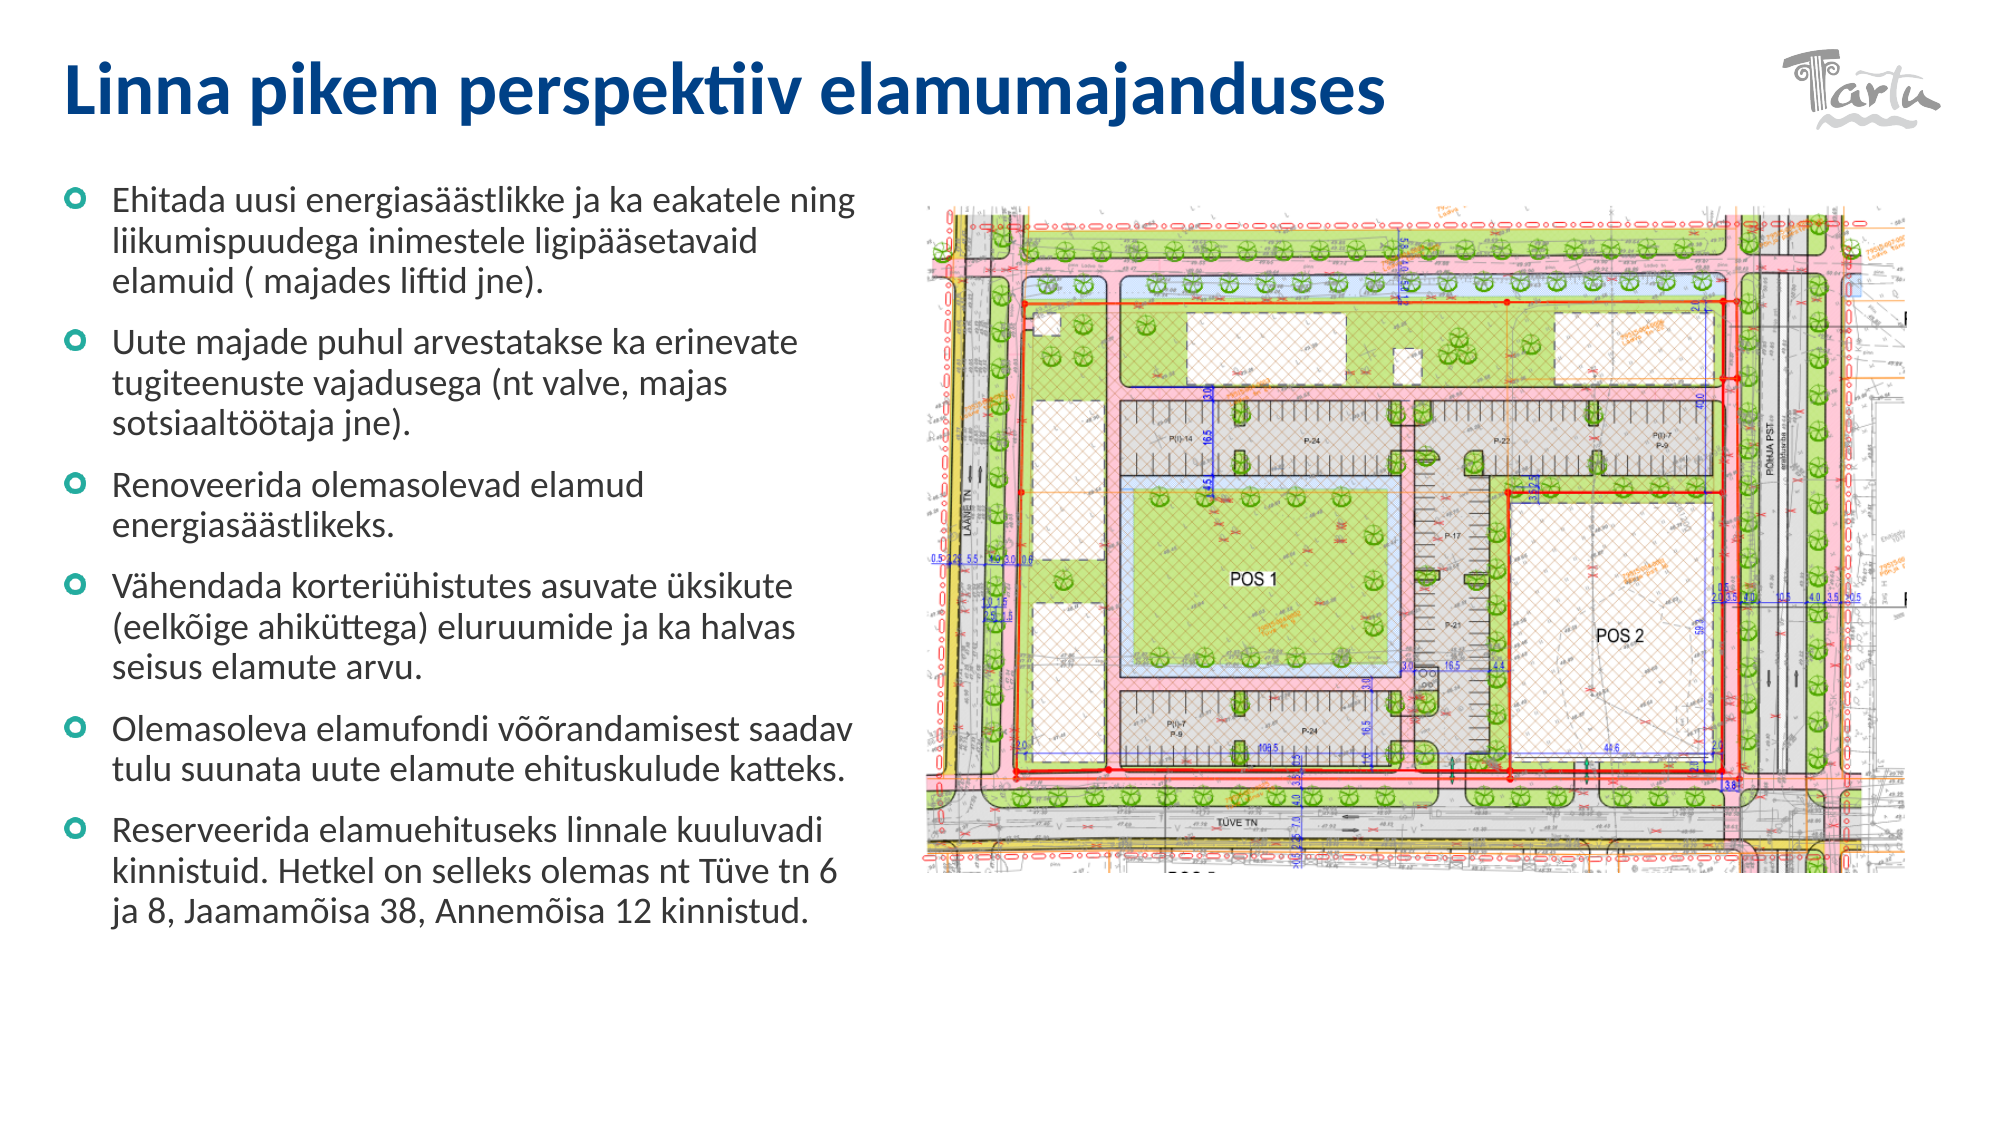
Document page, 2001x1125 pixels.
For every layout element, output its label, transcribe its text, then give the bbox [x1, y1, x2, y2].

picture [64, 329, 86, 351]
picture [903, 193, 1907, 873]
title Linna pikem perspektiiv elamumajanduses [64, 34, 1719, 153]
picture [64, 187, 86, 209]
picture [64, 472, 86, 494]
picture [64, 817, 86, 839]
list Ehitada uusi energiasäästlikke ja ka eakatele ning liikumispuudega inimestele ligipääsetavaid elamuid ( majades liftid jne). Uute majade puhul arvestatakse ka erinevate tugiteenuste vajadusega (nt valve, majas sotsiaaltöötaja jne). Renoveerida olemasolevad elamud energiasäästlikeks. Vähendada korteriühistutes asuvate üksikute (eelkõige ahiküttega) eluruumide ja ka halvas seisus elamute arvu. Olemasoleva elamufondi võõrandamisest saadav tulu suunata uute elamute ehituskulude katteks. Reserveerida elamuehituseks linnale kuuluvadi kinnistuid. Hetkel on selleks olemas nt Tüve tn 6 ja 8, Jaamamõisa 38, Annemõisa 12 kinnistud. [64, 180, 862, 1014]
picture [64, 573, 86, 595]
picture [64, 716, 86, 738]
